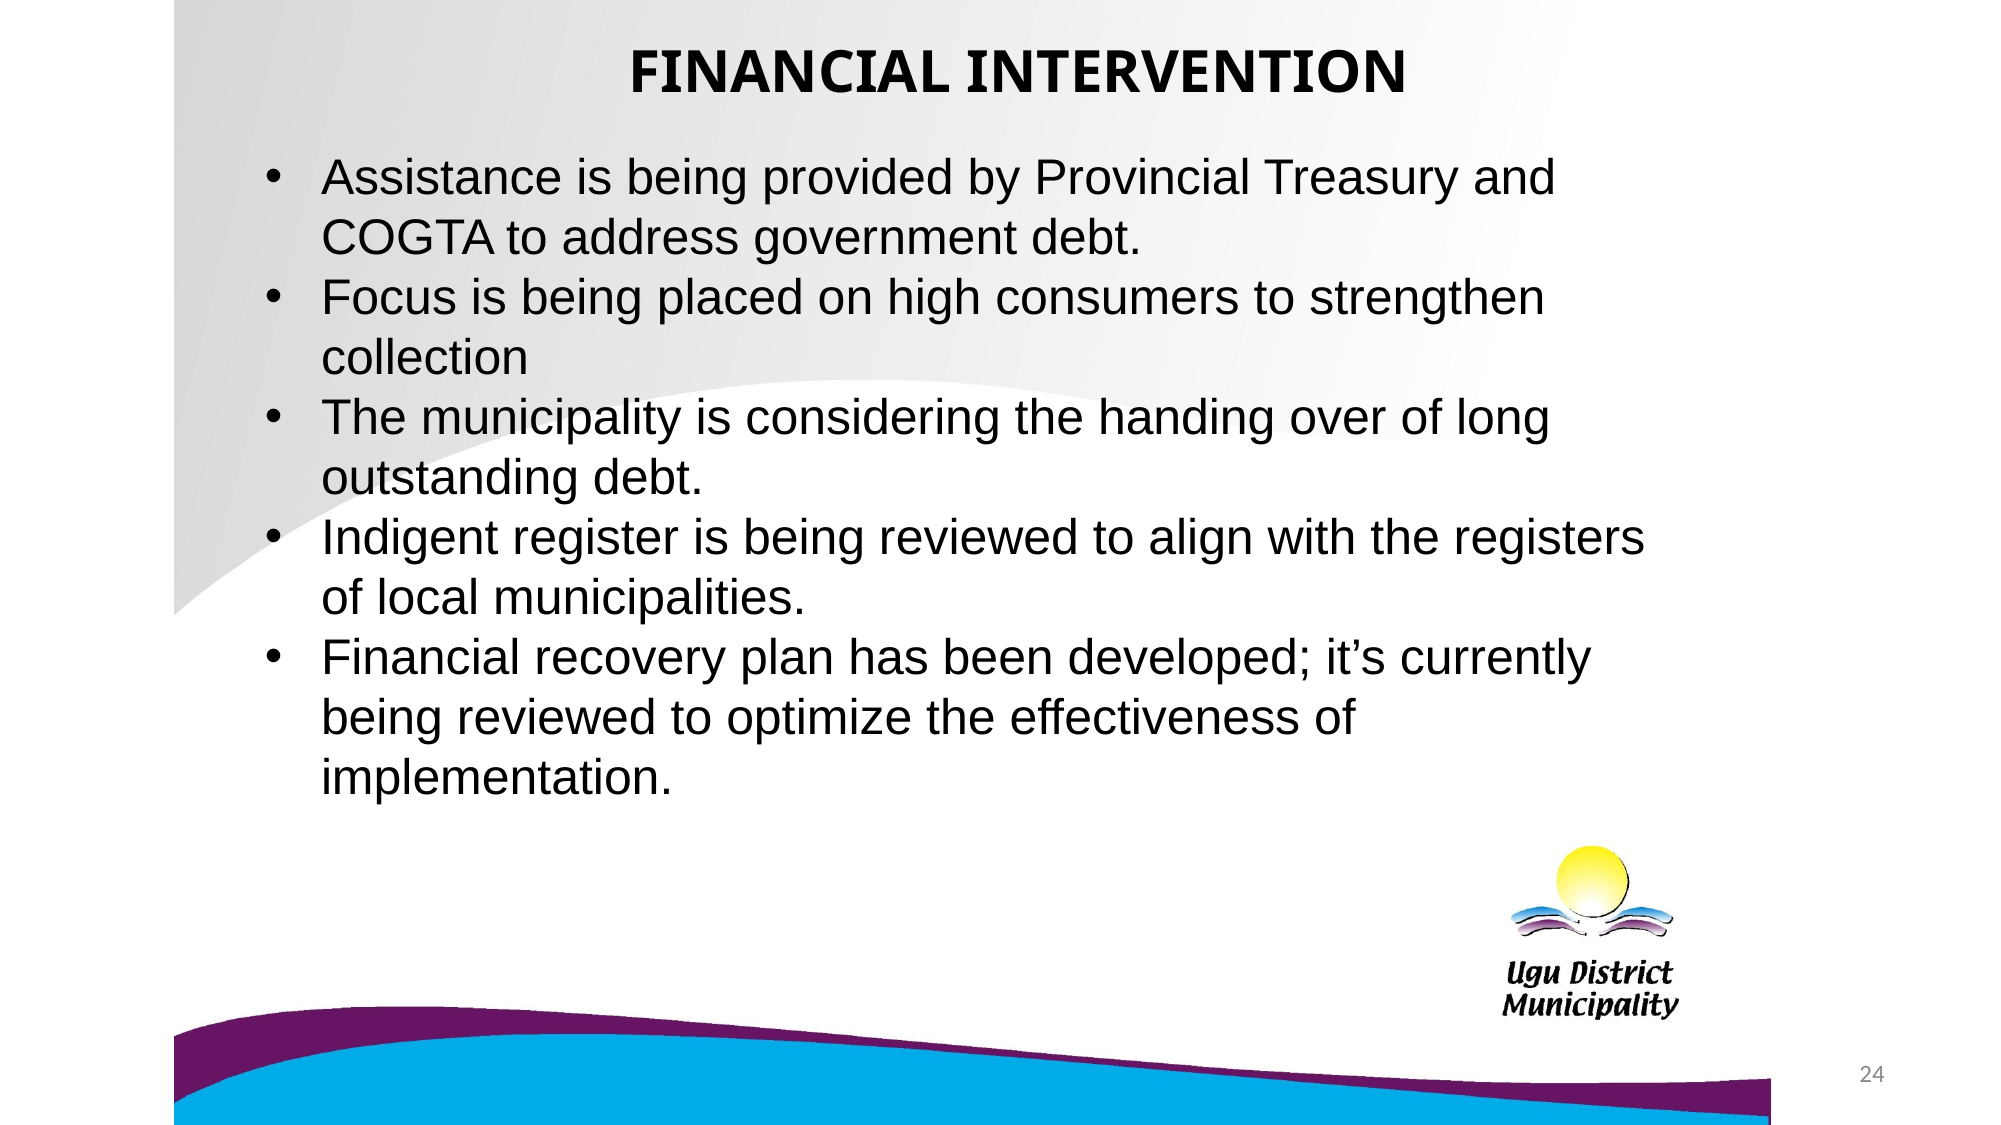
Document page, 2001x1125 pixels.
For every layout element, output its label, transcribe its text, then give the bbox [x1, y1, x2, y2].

picture [174, 0, 1776, 1125]
slide_number 24 [1778, 1042, 1900, 1103]
